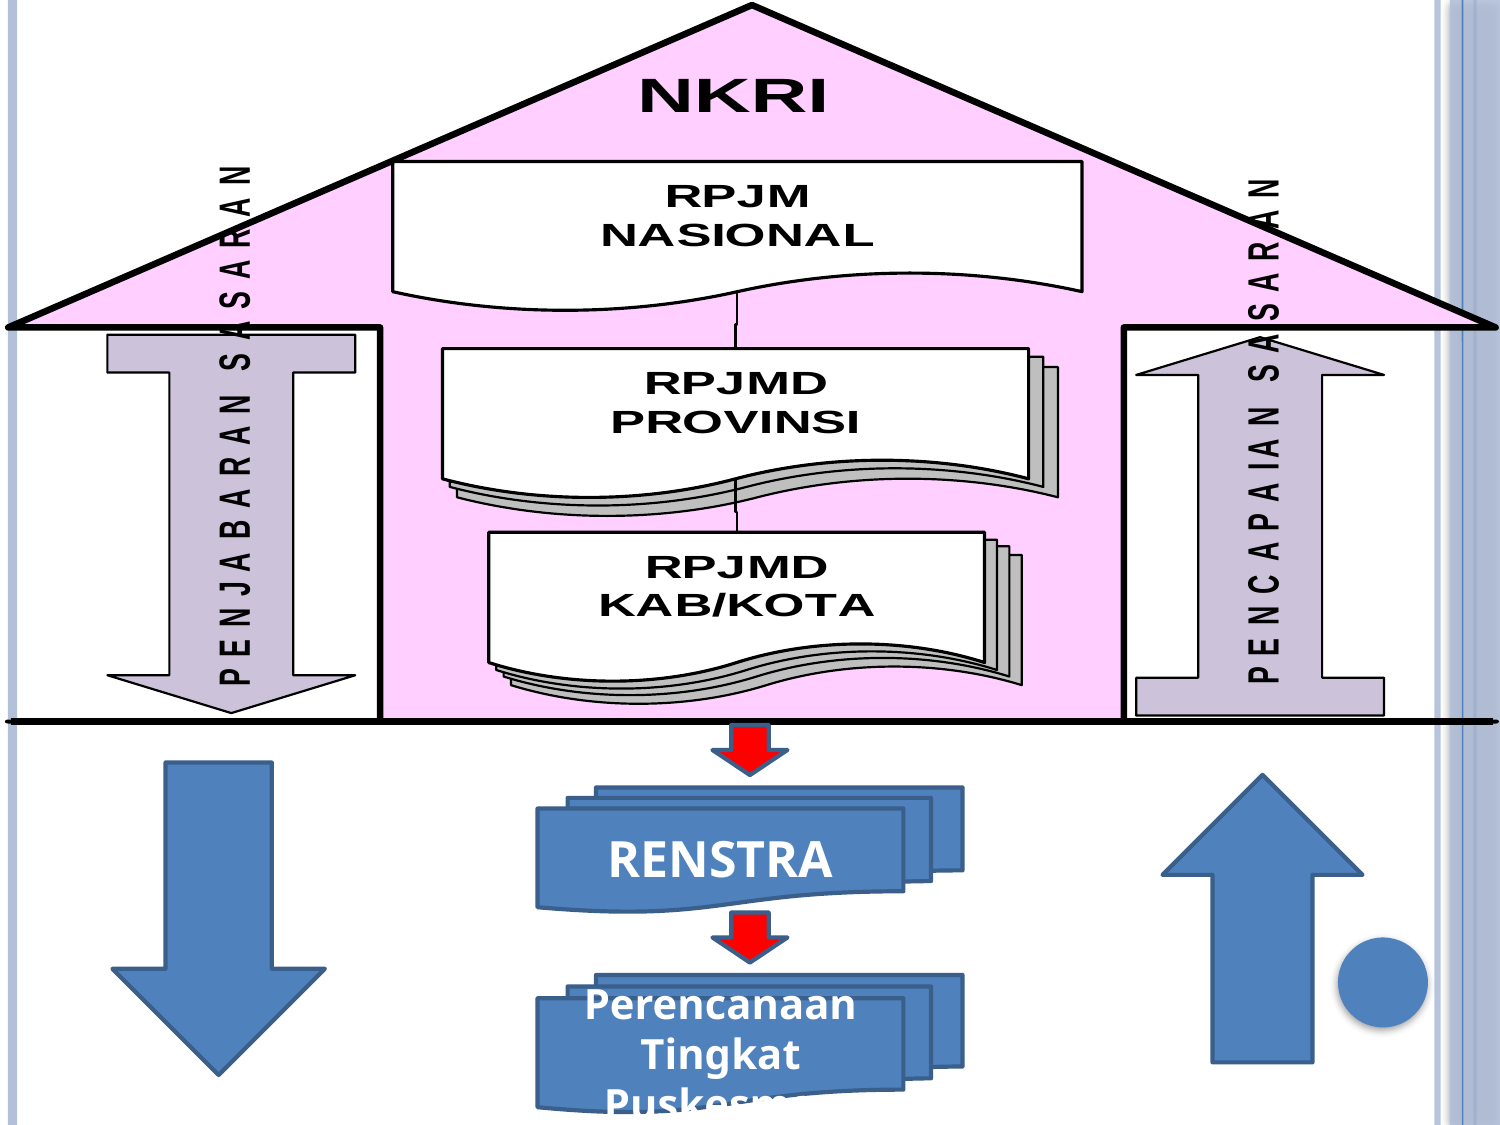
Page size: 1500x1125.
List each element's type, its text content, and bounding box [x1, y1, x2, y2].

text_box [0, 0, 1500, 726]
text_box [110, 760, 327, 1078]
text_box [710, 910, 790, 965]
text_box [1160, 772, 1365, 1065]
text_box Perencanaan Tingkat Puskesmas [535, 972, 965, 1115]
text_box [710, 735, 790, 777]
text_box RENSTRA [535, 785, 965, 914]
